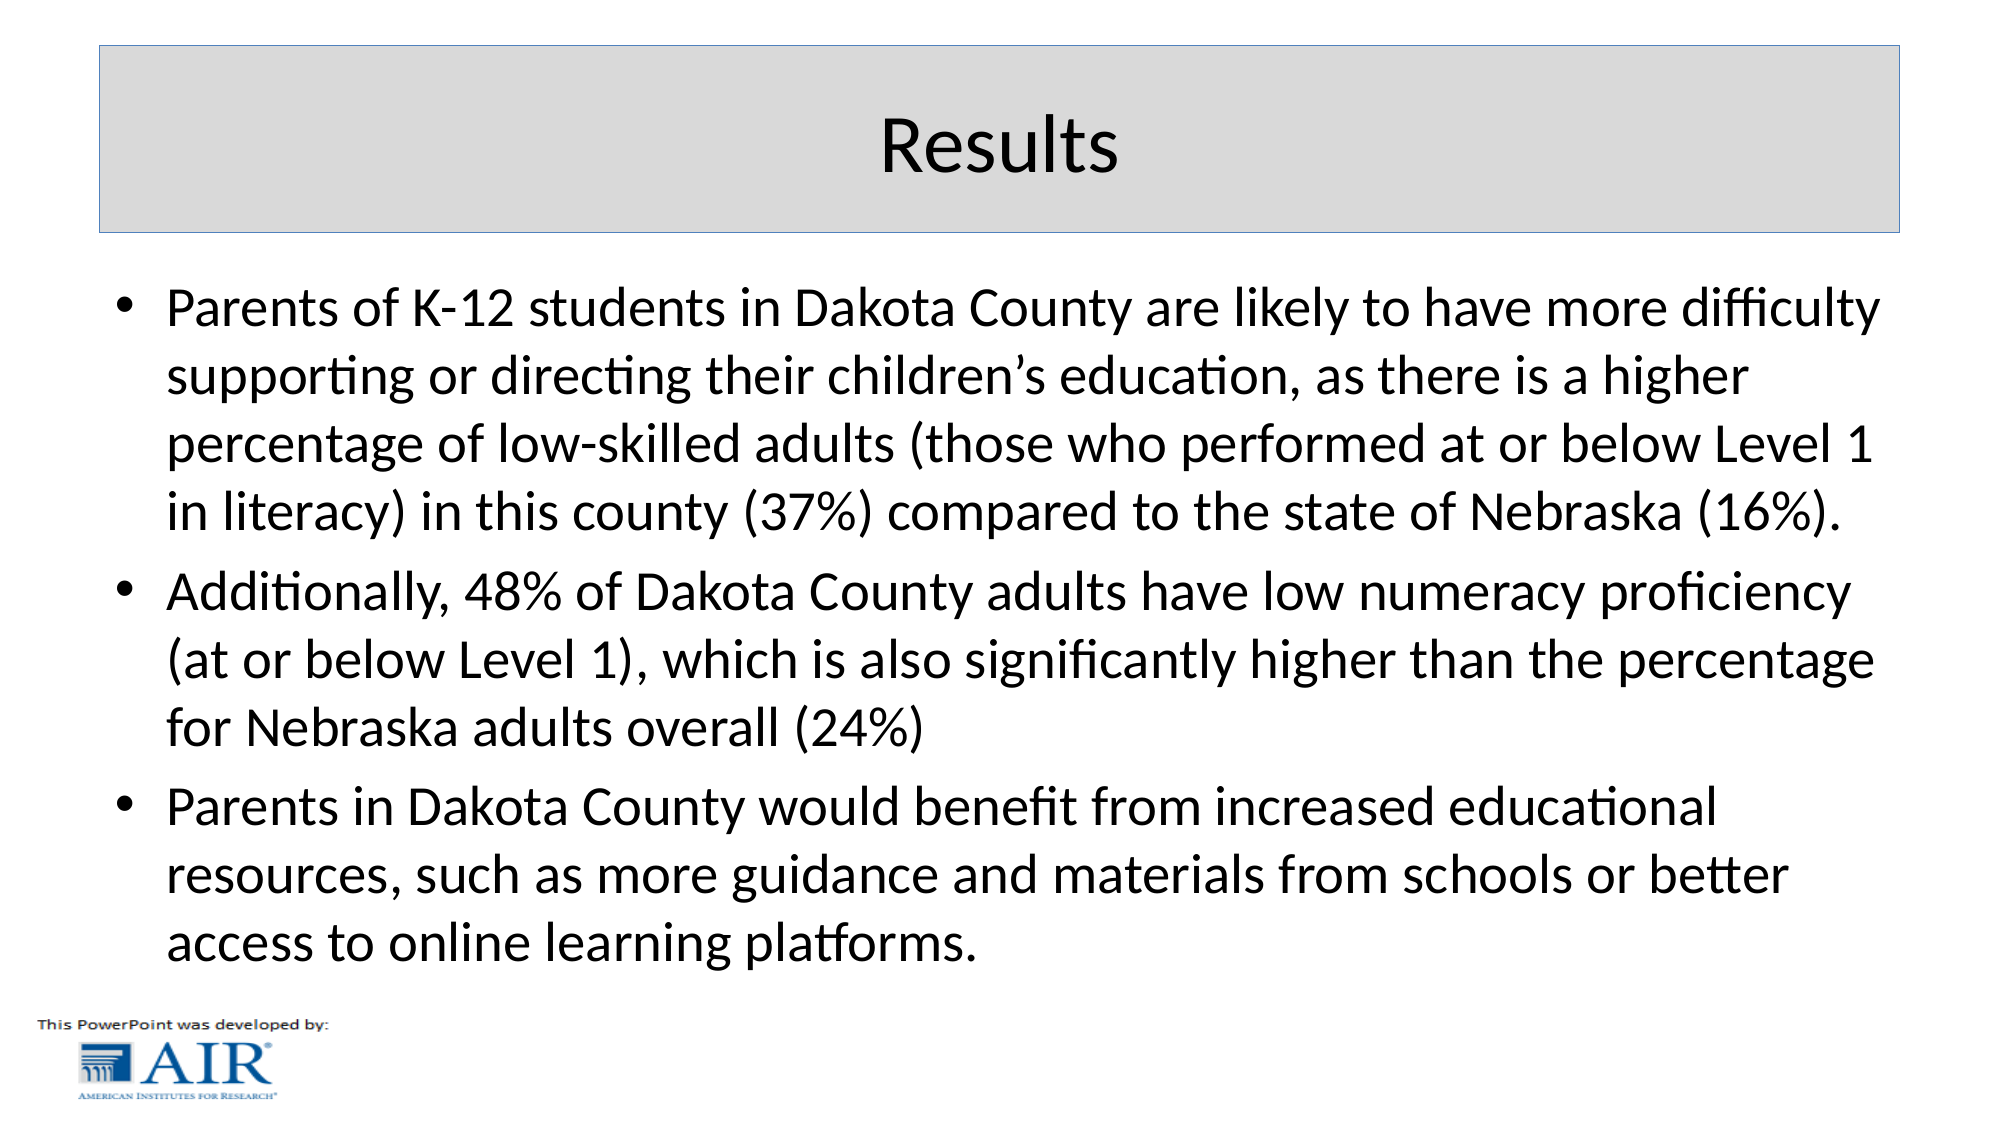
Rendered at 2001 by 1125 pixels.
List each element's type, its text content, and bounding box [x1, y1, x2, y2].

picture [24, 1002, 344, 1106]
title Results [99, 45, 1900, 233]
list Parents of K-12 students in Dakota County are likely to have more difficulty supporting or directing their children’s education, as there is a higher percentage of low-skilled adults (those who performed at or below Level 1 in literacy) in this county (37%) compared to the state of Nebraska (16%). Additionally, 48% of Dakota County adults have low numeracy proficiency (at or below Level 1), which is also significantly higher than the percentage for Nebraska adults overall (24%) Parents in Dakota County would benefit from increased educational resources, such as more guidance and materials from schools or better access to online learning platforms. [99, 262, 1900, 1005]
